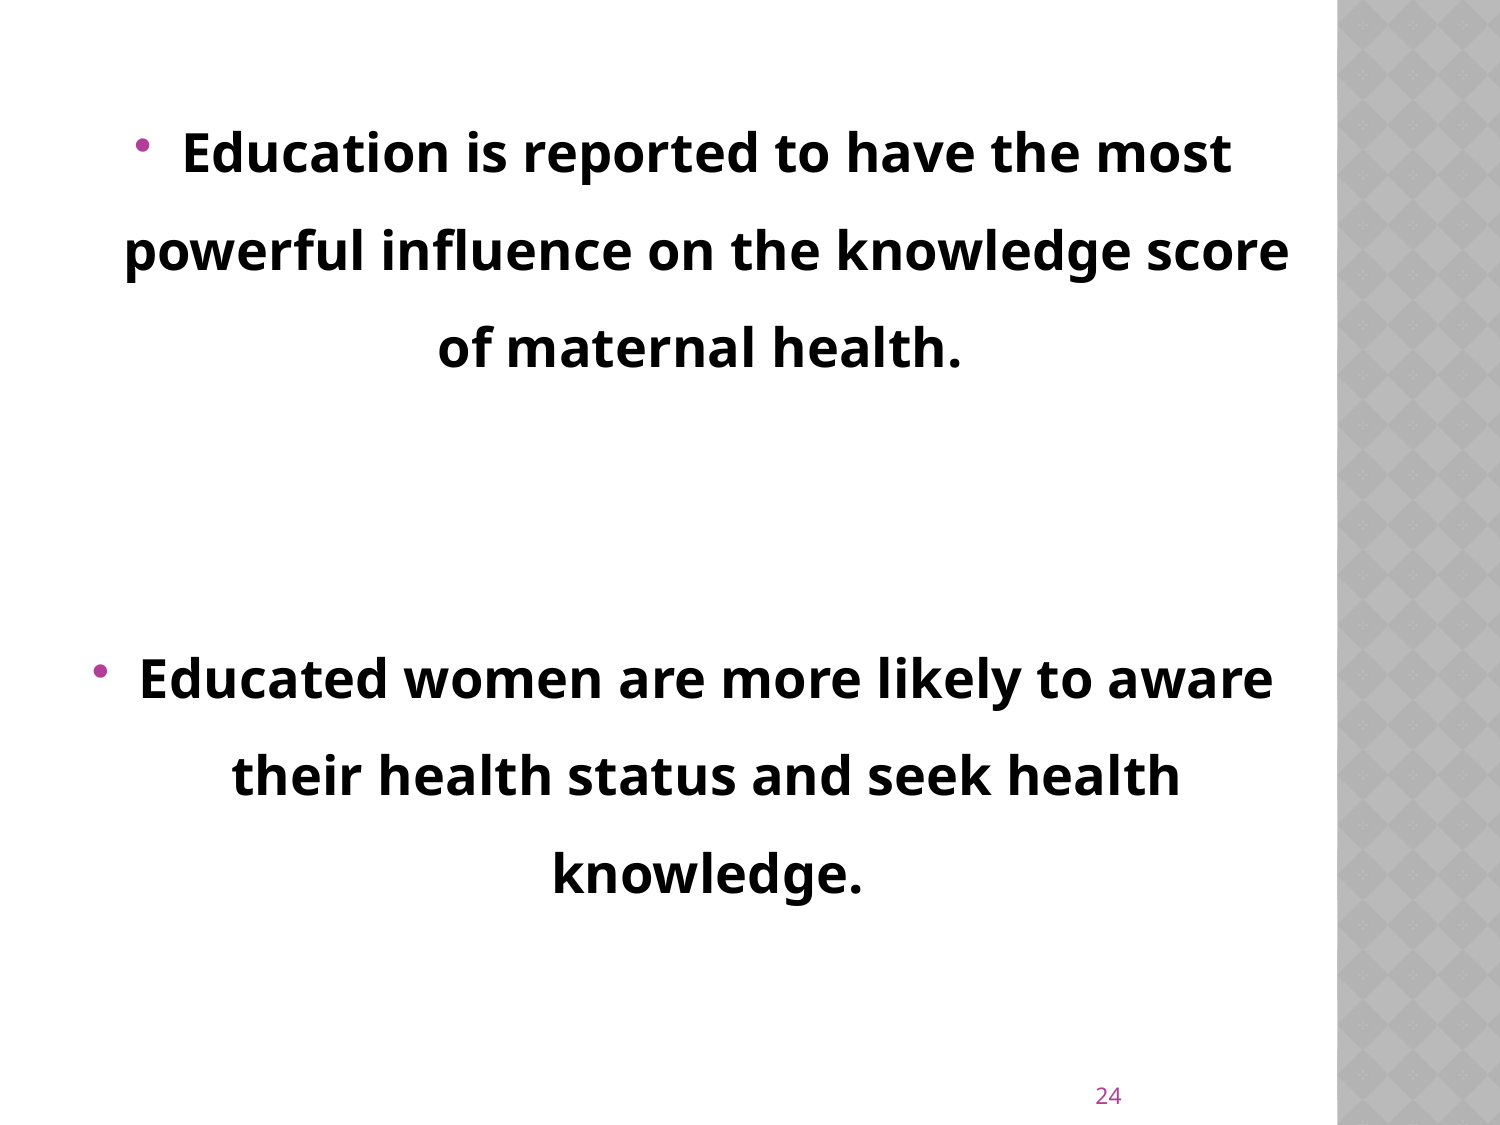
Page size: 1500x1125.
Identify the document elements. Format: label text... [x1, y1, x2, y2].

list Education is reported to have the most powerful influence on the knowledge score of maternal health. Educated women are more likely to aware their health status and seek health knowledge. [41, 78, 1329, 1059]
slide_number 24 [1025, 1075, 1122, 1113]
